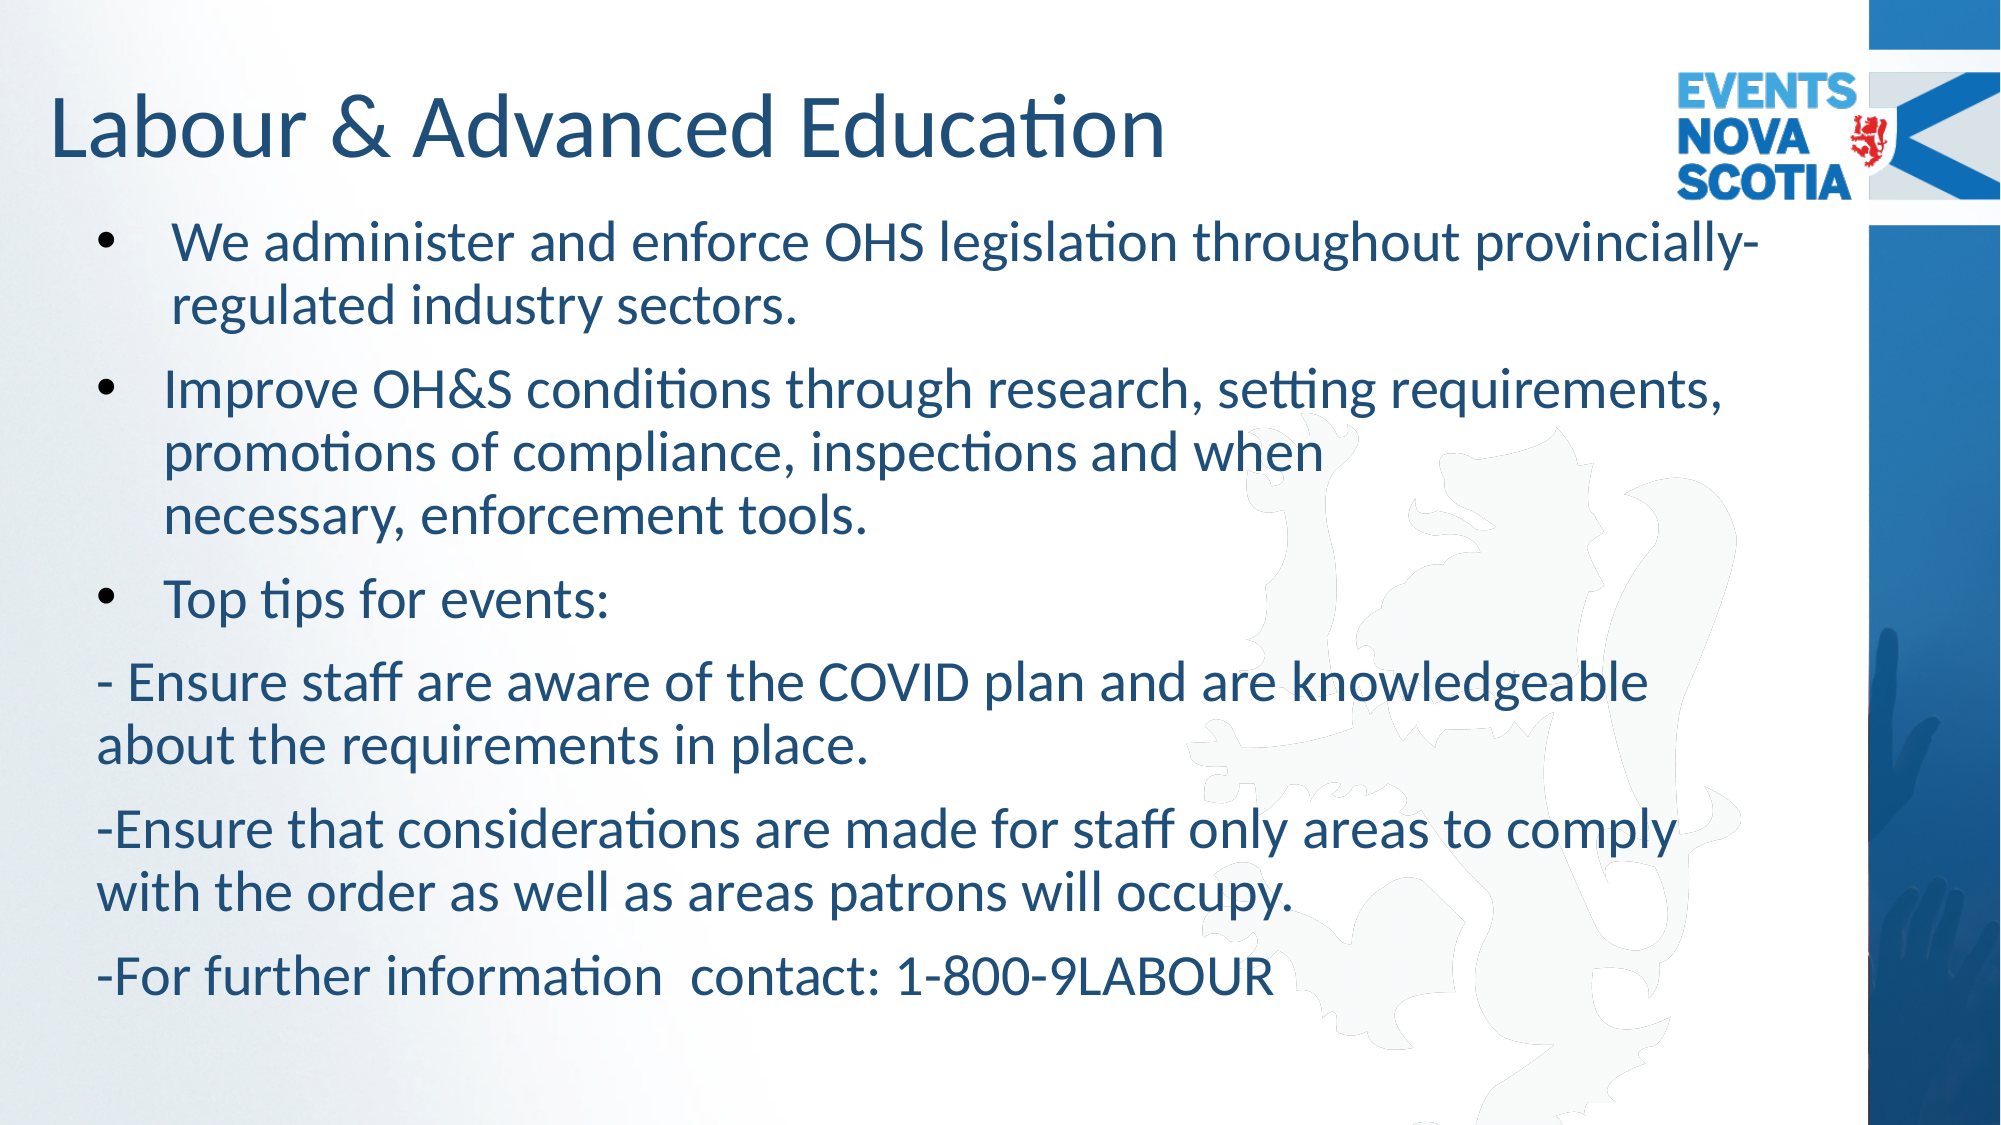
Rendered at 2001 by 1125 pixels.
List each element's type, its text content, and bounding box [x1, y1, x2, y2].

list We administer and enforce OHS legislation throughout provincially-regulated industry sectors. Improve OH&S conditions through research, setting requirements, promotions of compliance, inspections and when necessary, enforcement tools. Top tips for events: - Ensure staff are aware of the COVID plan and are knowledgeable about the requirements in place. -Ensure that considerations are made for staff only areas to comply with the order as well as areas patrons will occupy. -For further information contact: 1-800-9LABOUR [73, 203, 1798, 1006]
title Labour & Advanced Education [34, 54, 1760, 202]
picture [1654, 0, 2001, 1125]
